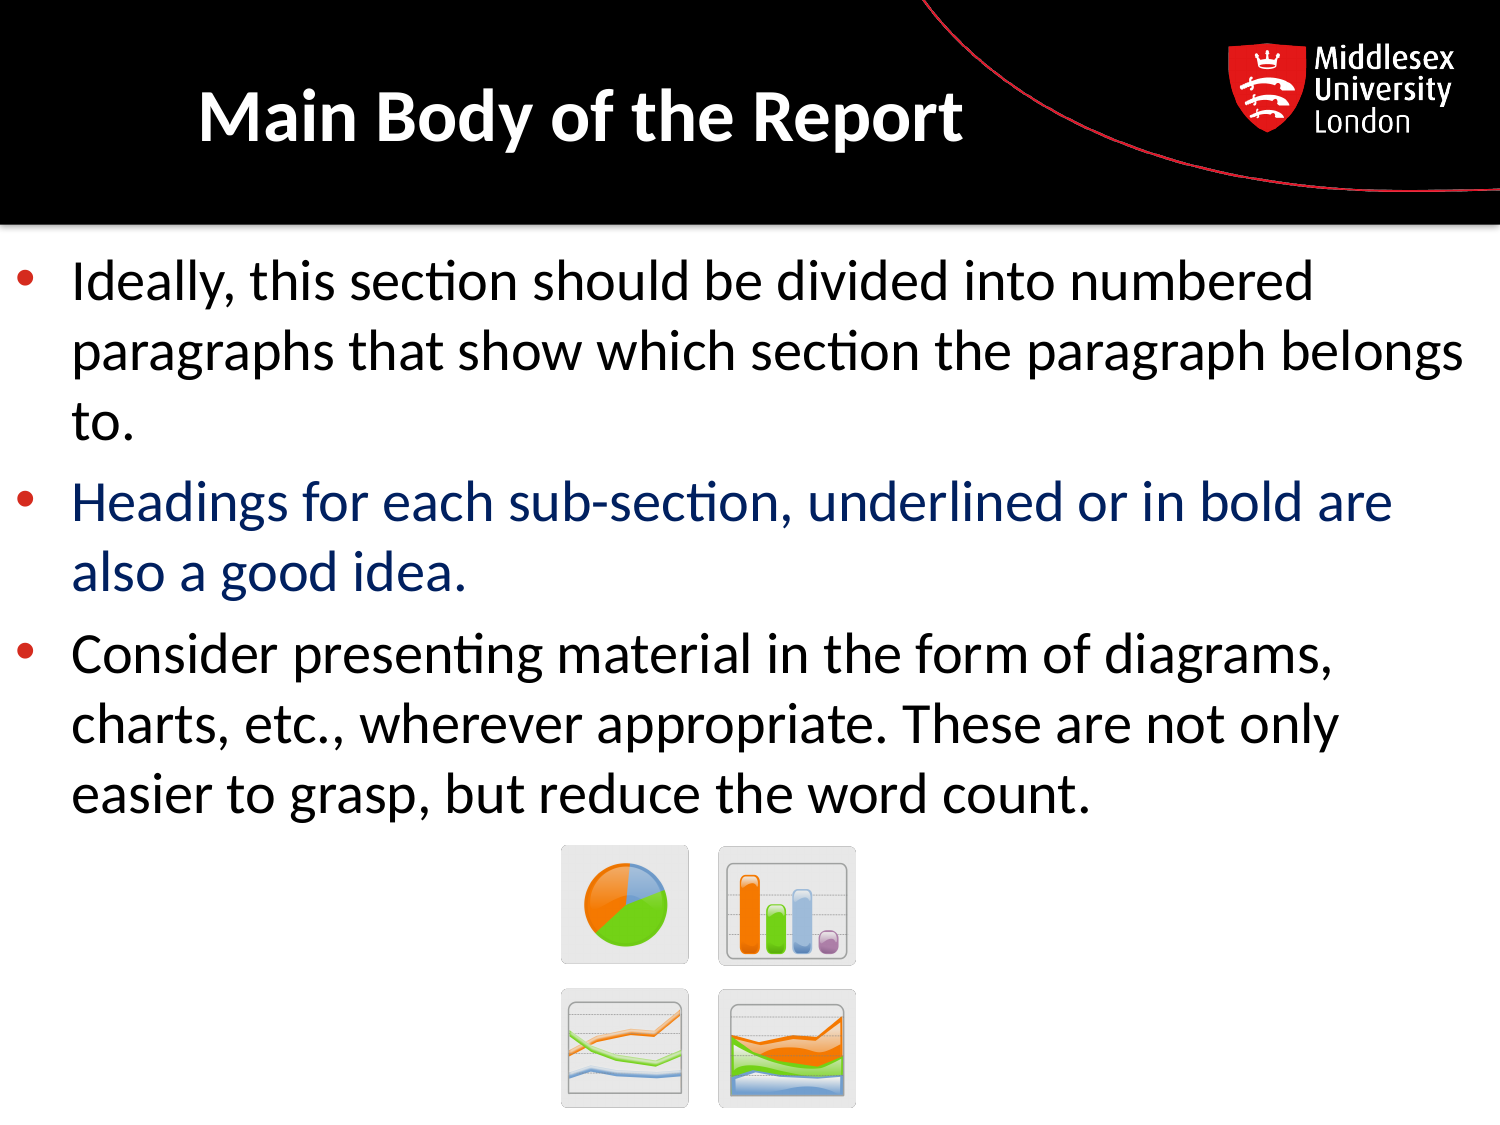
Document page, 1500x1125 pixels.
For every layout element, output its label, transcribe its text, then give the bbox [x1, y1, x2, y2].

text_box [0, 93, 1164, 235]
picture [921, 0, 1500, 225]
title Main Body of the Report [0, 58, 1153, 200]
list Ideally, this section should be divided into numbered paragraphs that show which section the paragraph belongs to. Headings for each sub-section, underlined or in bold are also a good idea. Consider presenting material in the form of diagrams, charts, etc., wherever appropriate. These are not only easier to grasp, but reduce the word count. [0, 234, 1500, 1125]
picture [560, 845, 856, 1108]
